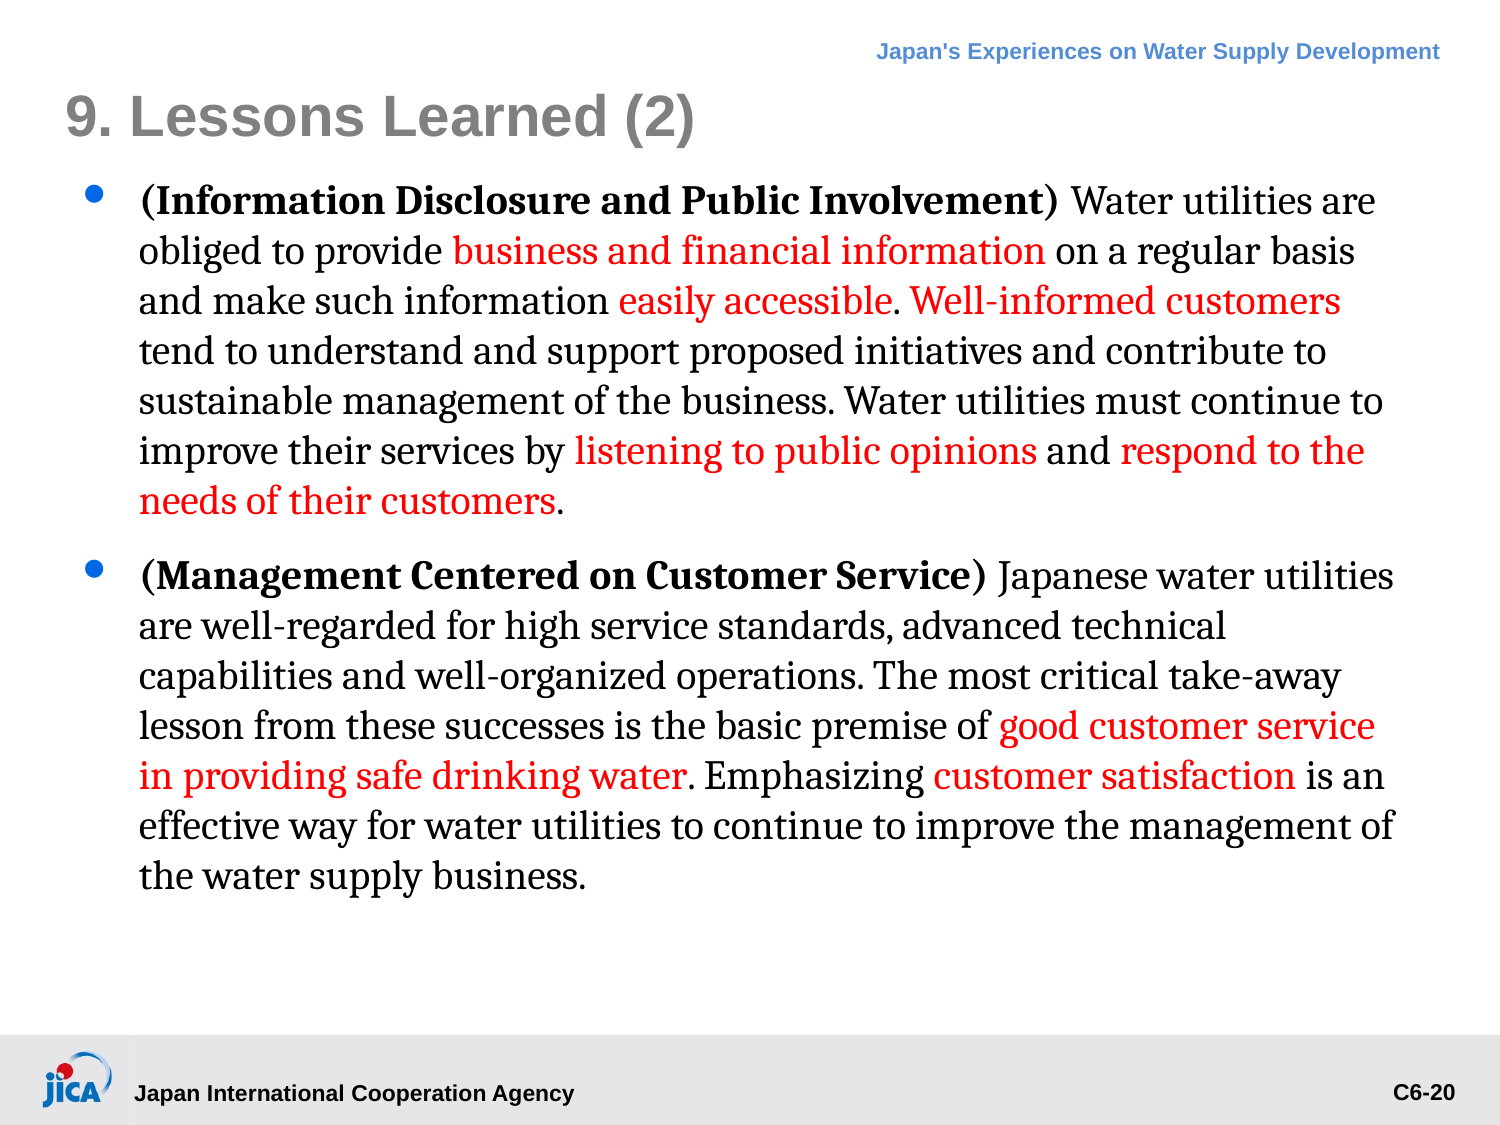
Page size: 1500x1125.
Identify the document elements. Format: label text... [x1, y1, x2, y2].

list (Information Disclosure and Public Involvement) Water utilities are obliged to provide business and financial information on a regular basis and make such information easily accessible. Well-informed customers tend to understand and support proposed initiatives and contribute to sustainable management of the business. Water utilities must continue to improve their services by listening to public opinions and respond to the needs of their customers. (Management Centered on Customer Service) Japanese water utilities are well-regarded for high service standards, advanced technical capabilities and well-organized operations. The most critical take-away lesson from these successes is the basic premise of good customer service in providing safe drinking water. Emphasizing customer satisfaction is an effective way for water utilities to continue to improve the management of the water supply business. [76, 173, 1400, 1010]
title 9. Lessons Learned (2) [64, 54, 1412, 173]
picture [26, 1035, 133, 1125]
